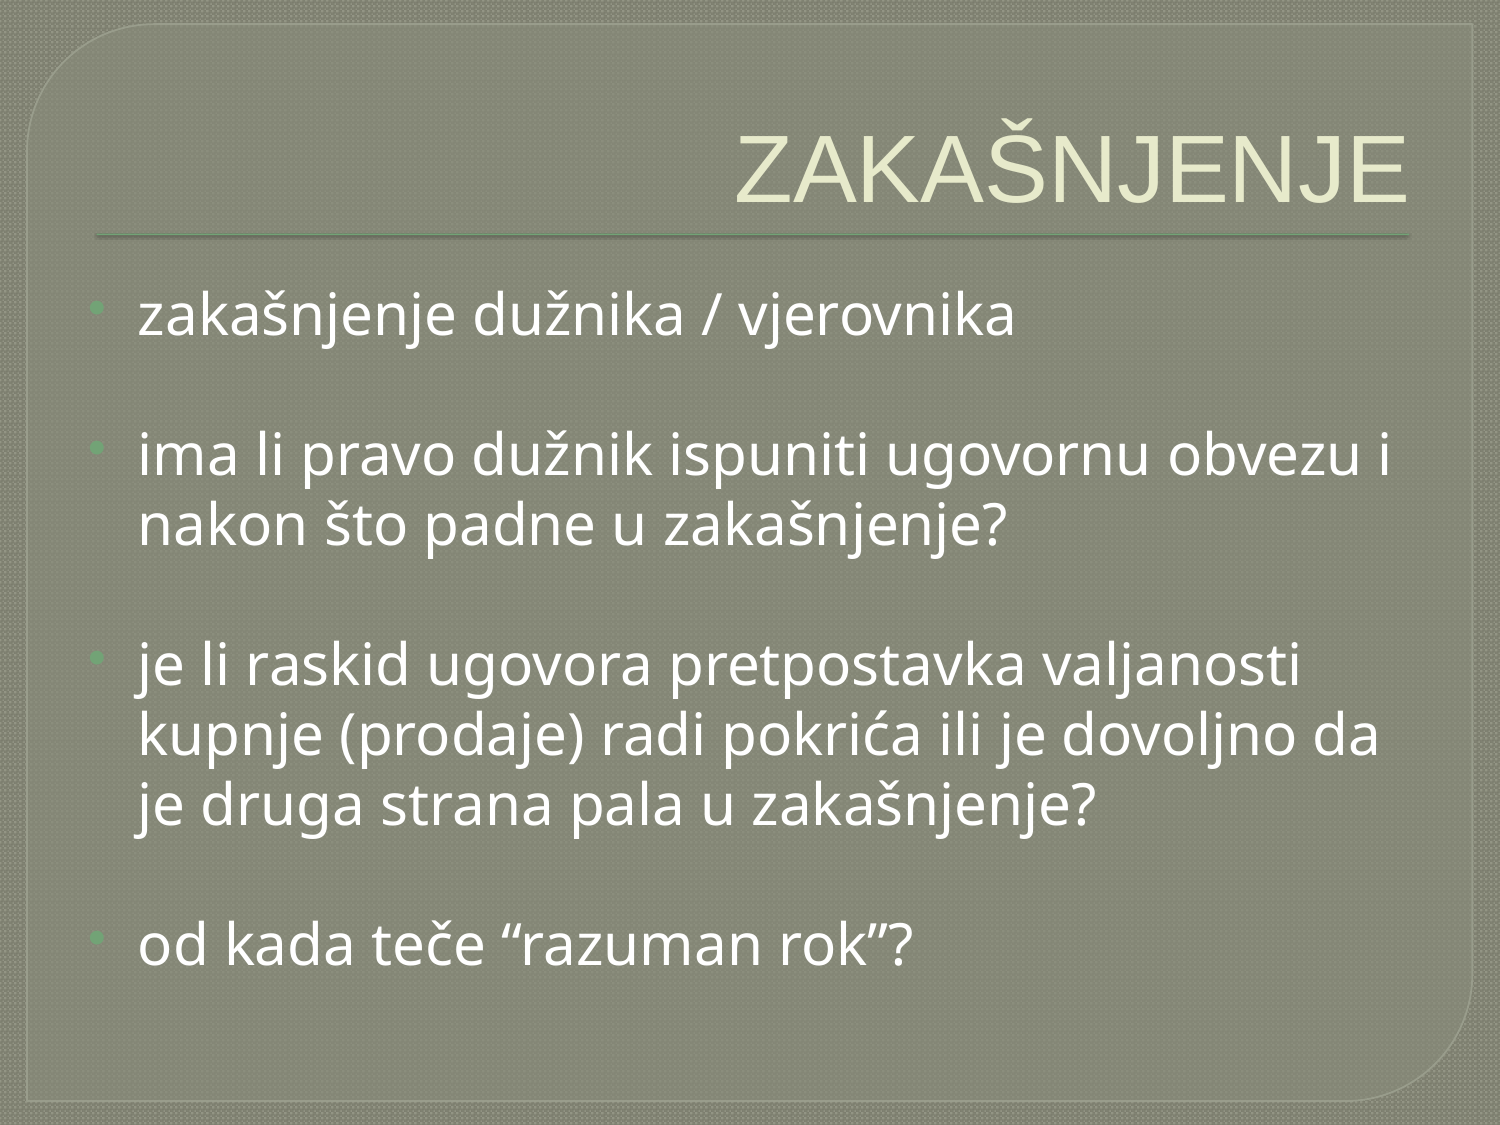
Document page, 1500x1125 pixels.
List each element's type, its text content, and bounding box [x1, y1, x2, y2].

title ZAKAŠNJENJE [75, 41, 1425, 230]
list zakašnjenje dužnika / vjerovnika ima li pravo dužnik ispuniti ugovornu obvezu i nakon što padne u zakašnjenje? je li raskid ugovora pretpostavka valjanosti kupnje (prodaje) radi pokrića ili je dovoljno da je druga strana pala u zakašnjenje? od kada teče “razuman rok”? [74, 269, 1426, 1013]
